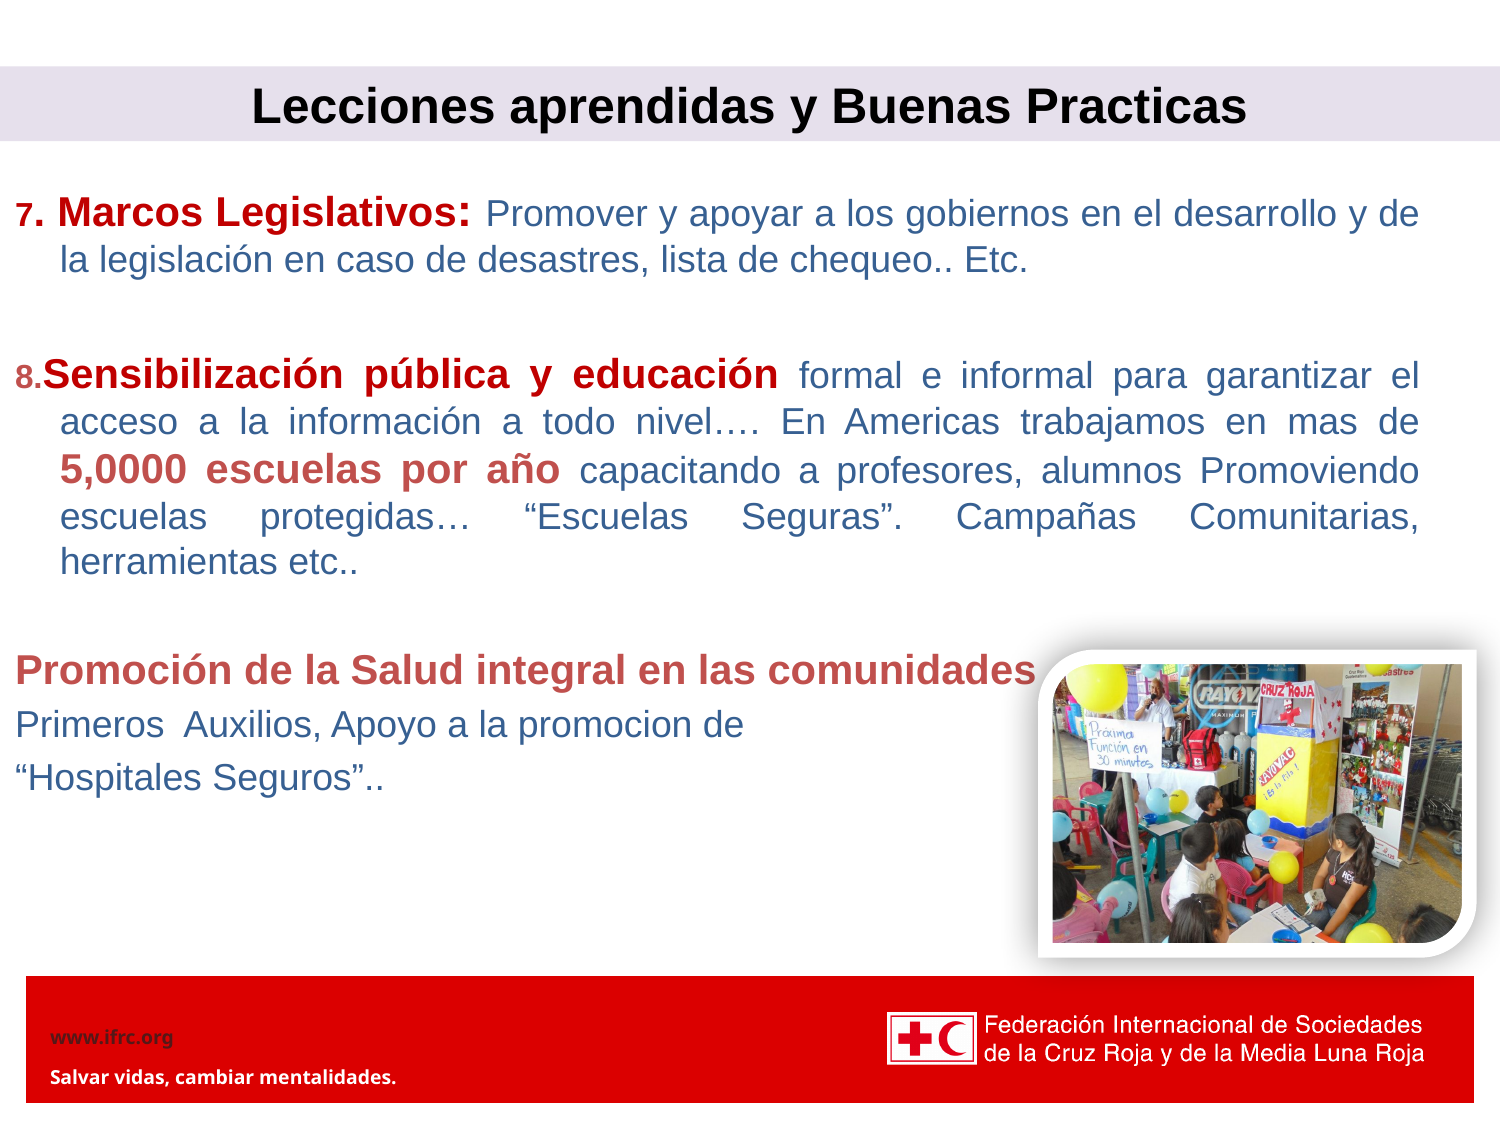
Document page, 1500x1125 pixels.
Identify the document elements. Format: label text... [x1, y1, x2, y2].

picture [887, 1012, 1424, 1066]
text_box Lecciones aprendidas y Buenas Practicas [0, 66, 1500, 142]
picture [1045, 656, 1470, 951]
list 7. Marcos Legislativos: Promover y apoyar a los gobiernos en el desarrollo y de la legislación en caso de desastres, lista de chequeo.. Etc. 8.Sensibilización pública y educación formal e informal para garantizar el acceso a la información a todo nivel…. En Americas trabajamos en mas de 5,0000 escuelas por año capacitando a profesores, alumnos Promoviendo escuelas protegidas… “Escuelas Seguras”. Campañas Comunitarias, herramientas etc.. Promoción de la Salud integral en las comunidades Primeros Auxilios, Apoyo a la promocion de “Hospitales Seguros”.. [0, 172, 1436, 861]
